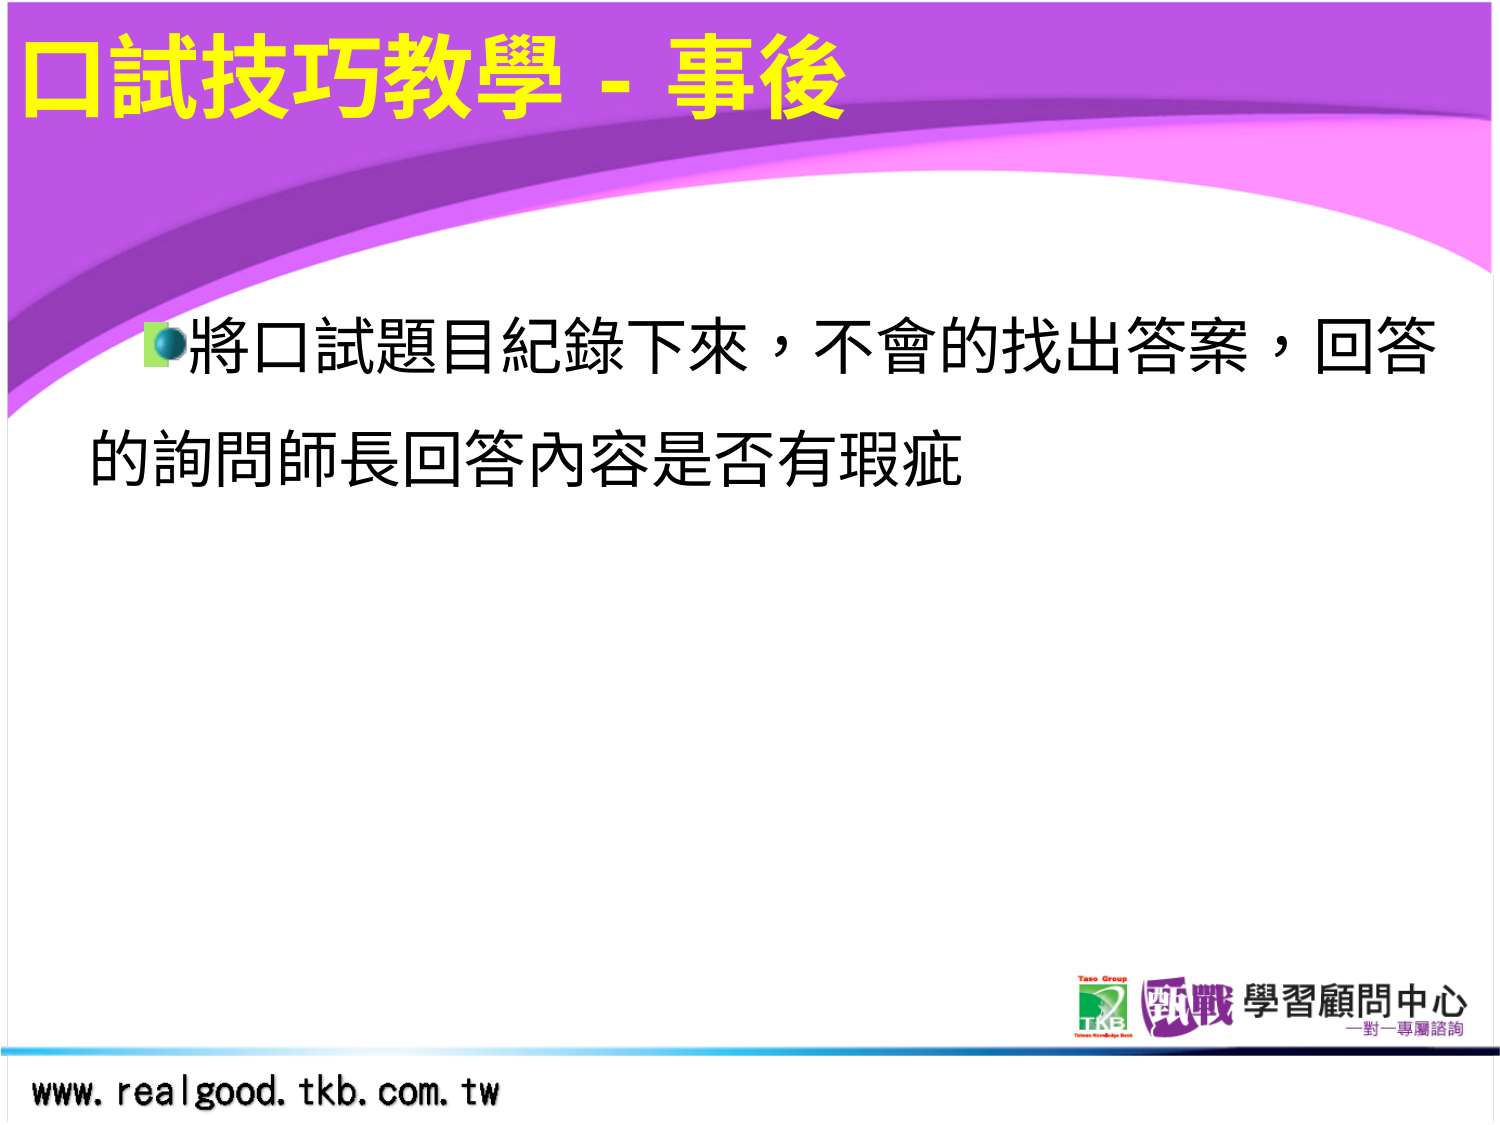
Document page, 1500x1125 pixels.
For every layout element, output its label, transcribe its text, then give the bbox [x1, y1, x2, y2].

picture [0, 0, 1500, 1125]
title 口試技巧教學-事後 [1, 4, 1351, 146]
list 將口試題目紀錄下來，不會的找出答案，回答的詢問師長回答內容是否有瑕疵 [17, 262, 1471, 1005]
